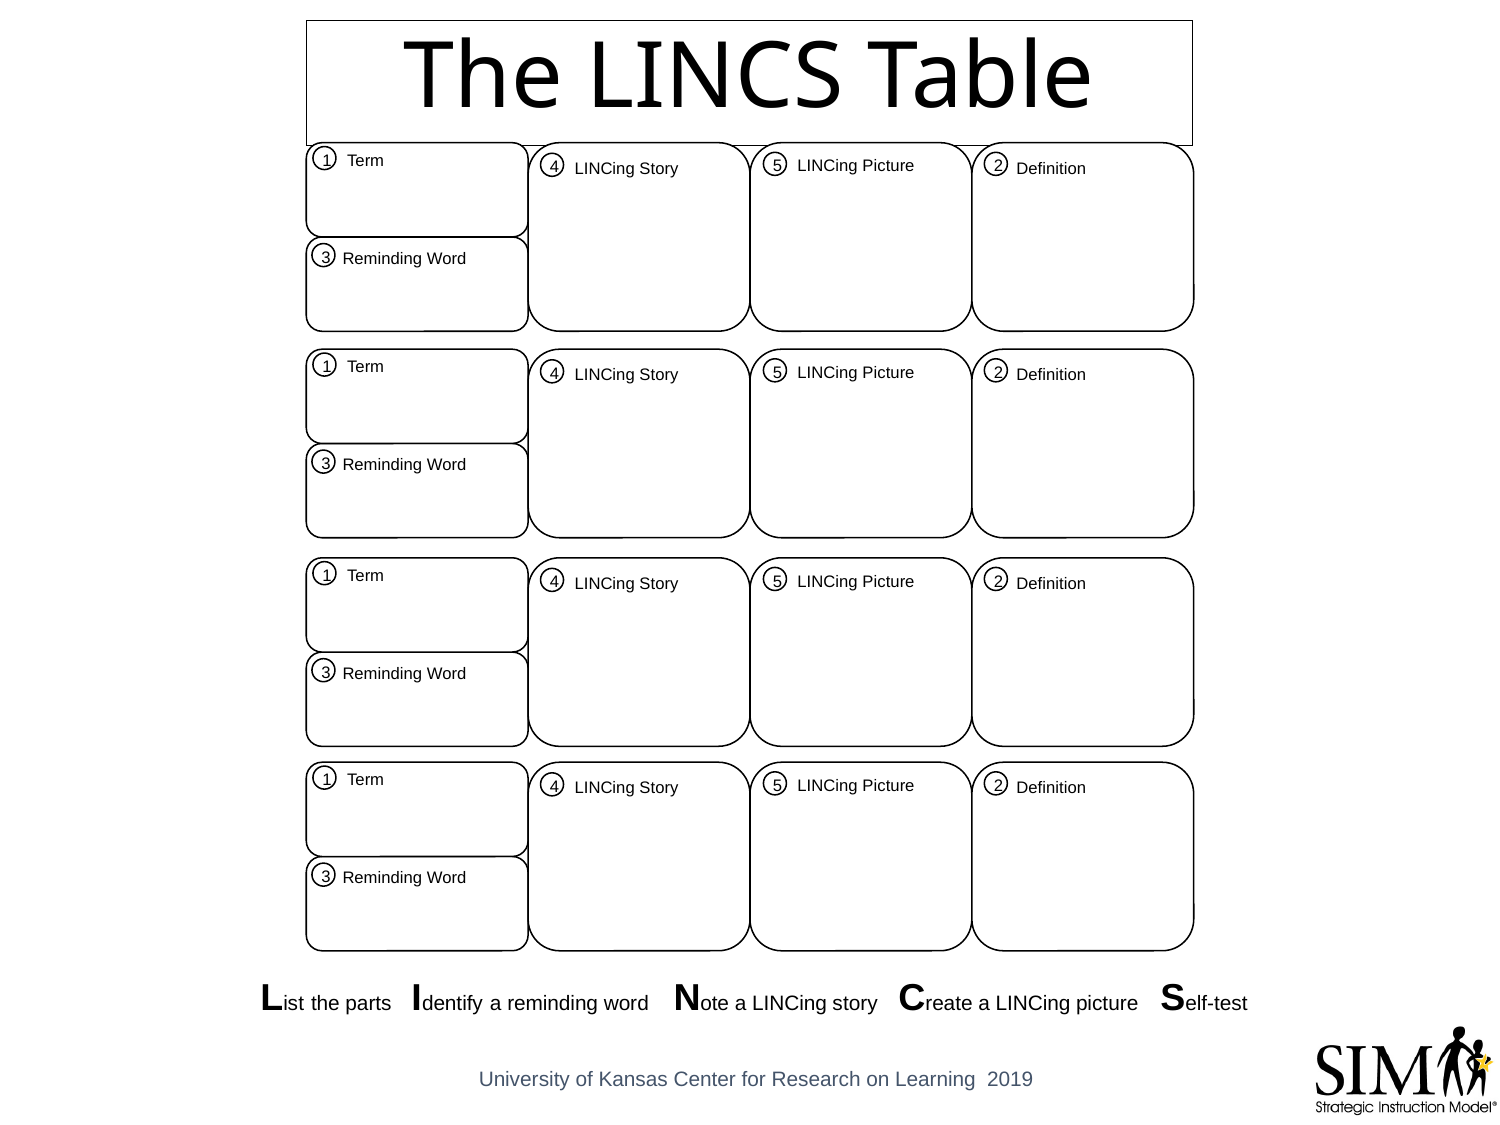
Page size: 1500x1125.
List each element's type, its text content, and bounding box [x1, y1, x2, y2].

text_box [306, 761, 1194, 951]
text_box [245, 965, 1263, 1026]
picture [1312, 1025, 1499, 1117]
title The LINCS Table [306, 20, 1193, 142]
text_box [306, 557, 1194, 747]
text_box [306, 142, 1194, 332]
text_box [306, 348, 1194, 538]
footer University of Kansas Center for Research on Learning 2019 [405, 1042, 1107, 1114]
